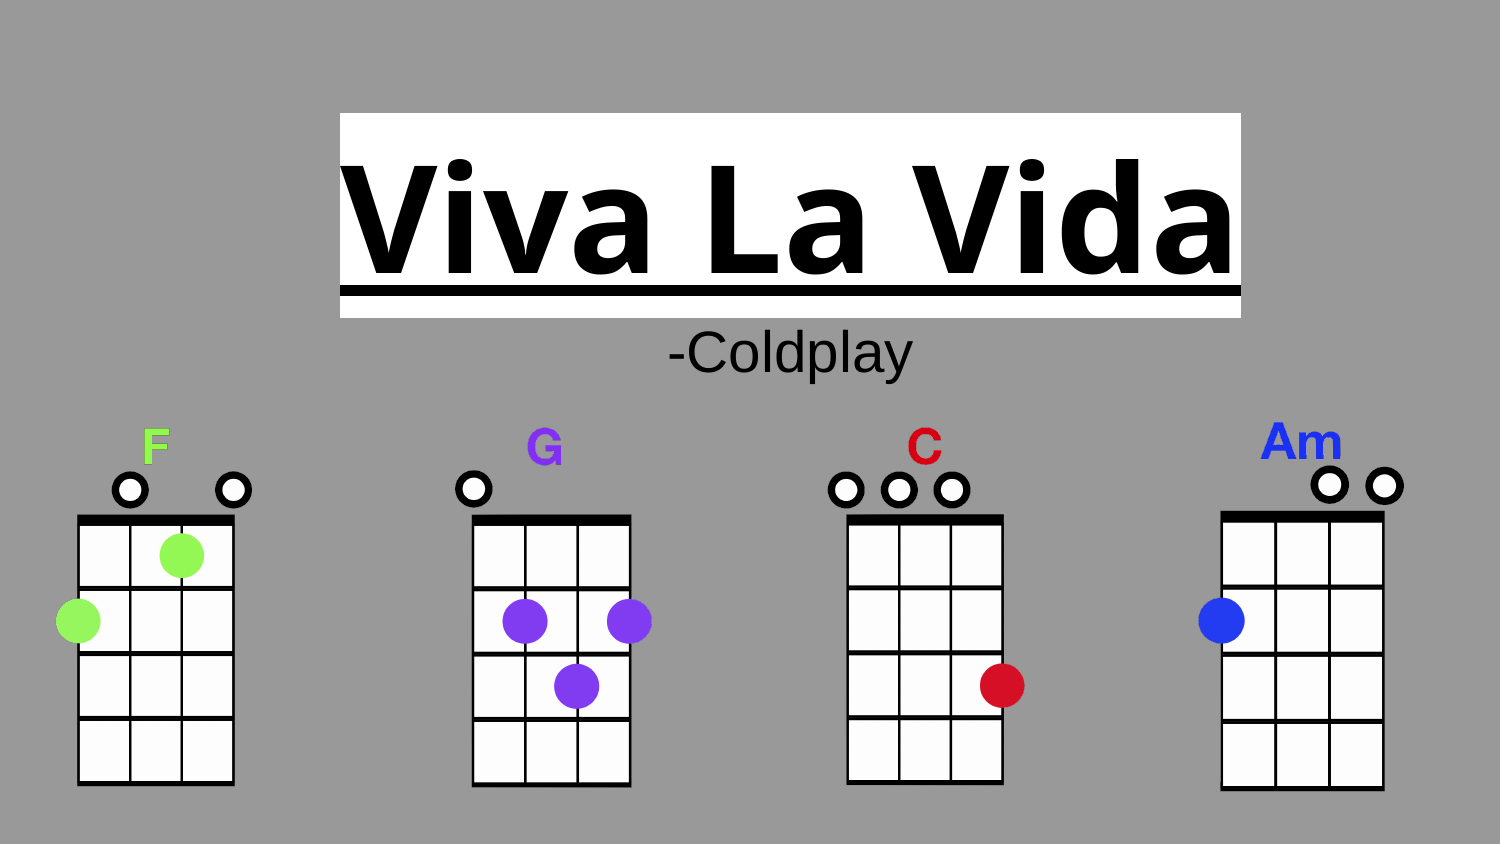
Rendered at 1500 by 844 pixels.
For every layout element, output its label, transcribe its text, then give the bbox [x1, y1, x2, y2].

picture [1191, 418, 1414, 812]
text_box Viva La Vida -Coldplay [223, 81, 1359, 475]
picture [444, 425, 659, 805]
picture [48, 425, 264, 805]
picture [817, 425, 1033, 805]
